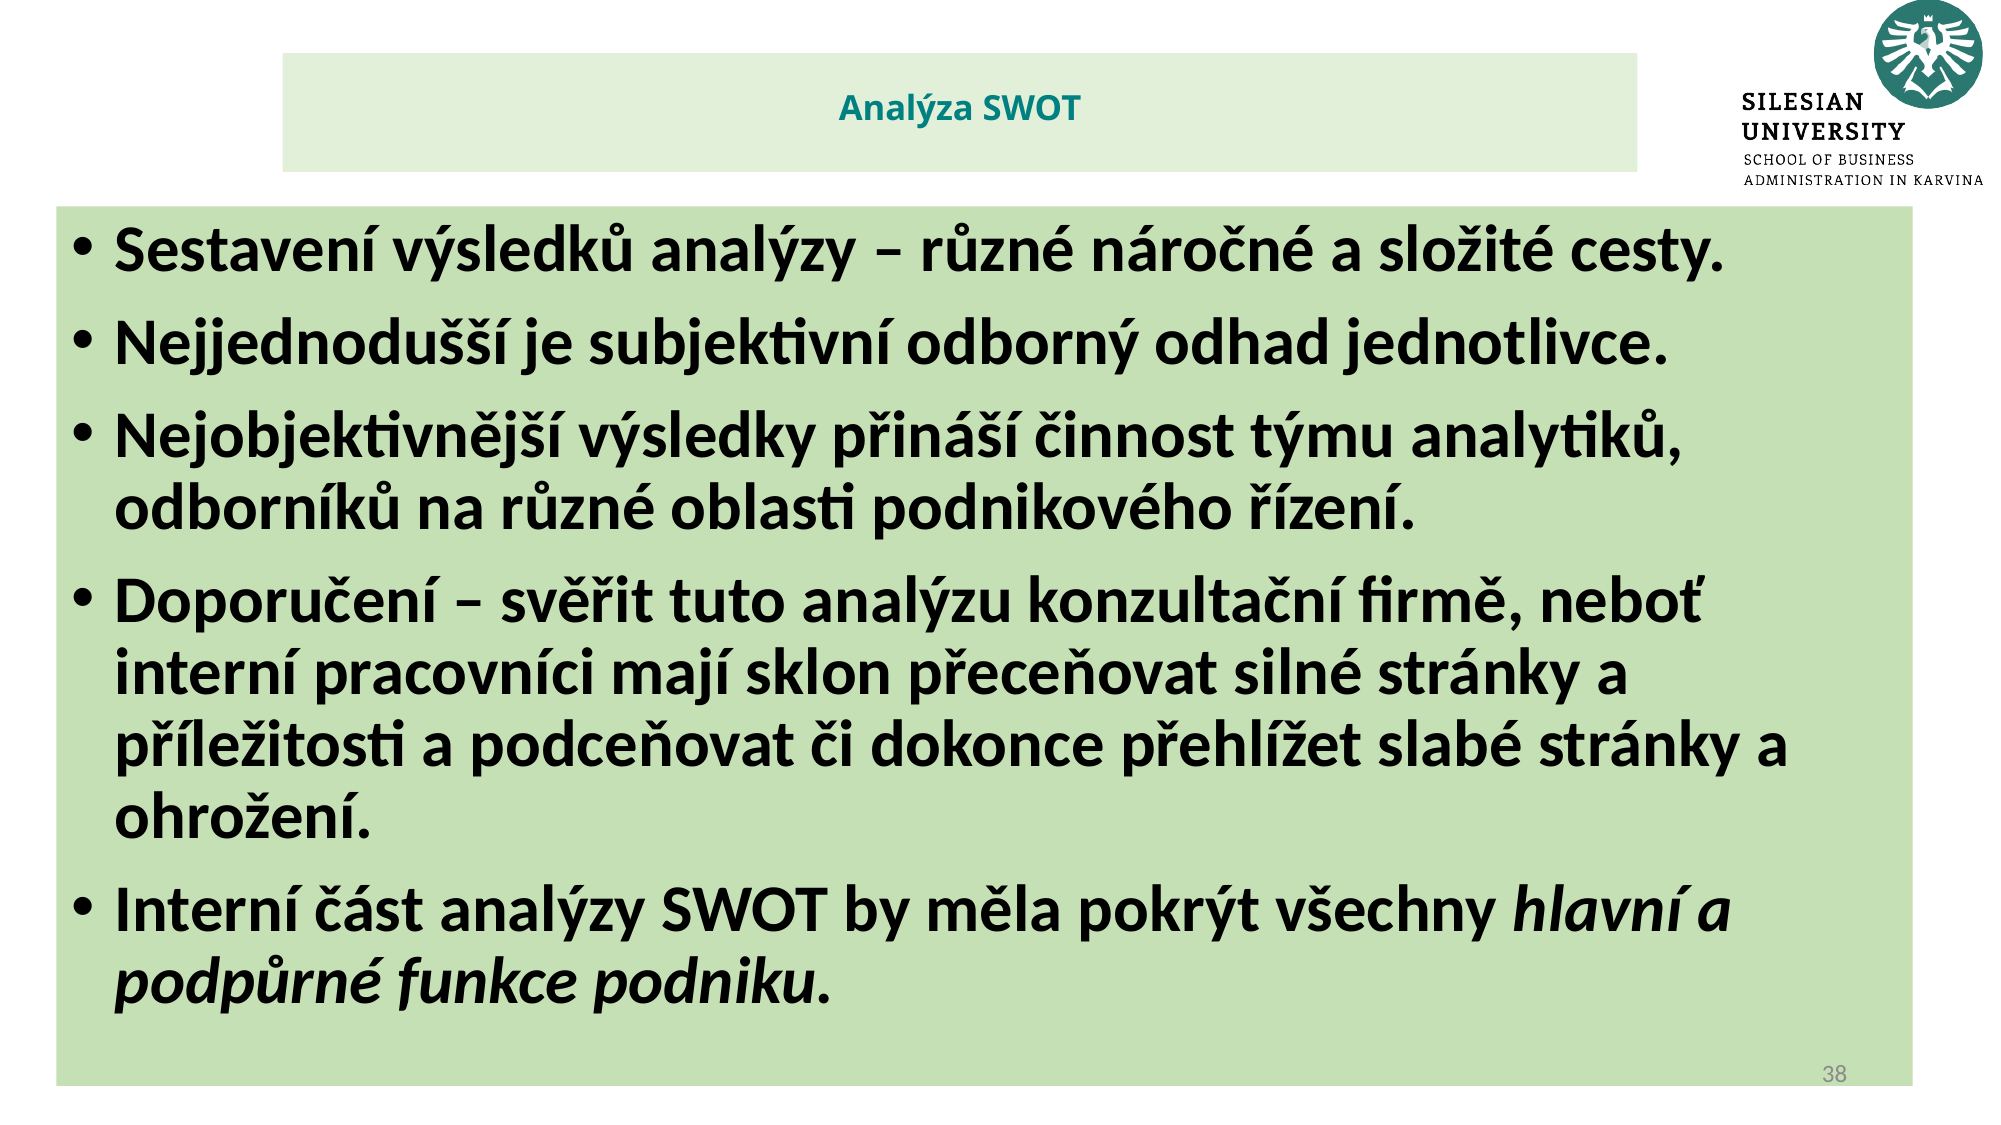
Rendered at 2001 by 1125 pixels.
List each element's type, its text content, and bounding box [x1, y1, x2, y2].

picture [1742, 0, 1983, 185]
slide_number 38 [1412, 1042, 1863, 1103]
title Analýza SWOT [282, 53, 1638, 172]
list Sestavení výsledků analýzy – různé náročné a složité cesty. Nejjednodušší je subjektivní odborný odhad jednotlivce. Nejobjektivnější výsledky přináší činnost týmu analytiků, odborníků na různé oblasti podnikového řízení. Doporučení – svěřit tuto analýzu konzultační firmě, neboť interní pracovníci mají sklon přeceňovat silné stránky a příležitosti a podceňovat či dokonce přehlížet slabé stránky a ohrožení. Interní část analýzy SWOT by měla pokrýt všechny hlavní a podpůrné funkce podniku. [56, 206, 1913, 1086]
